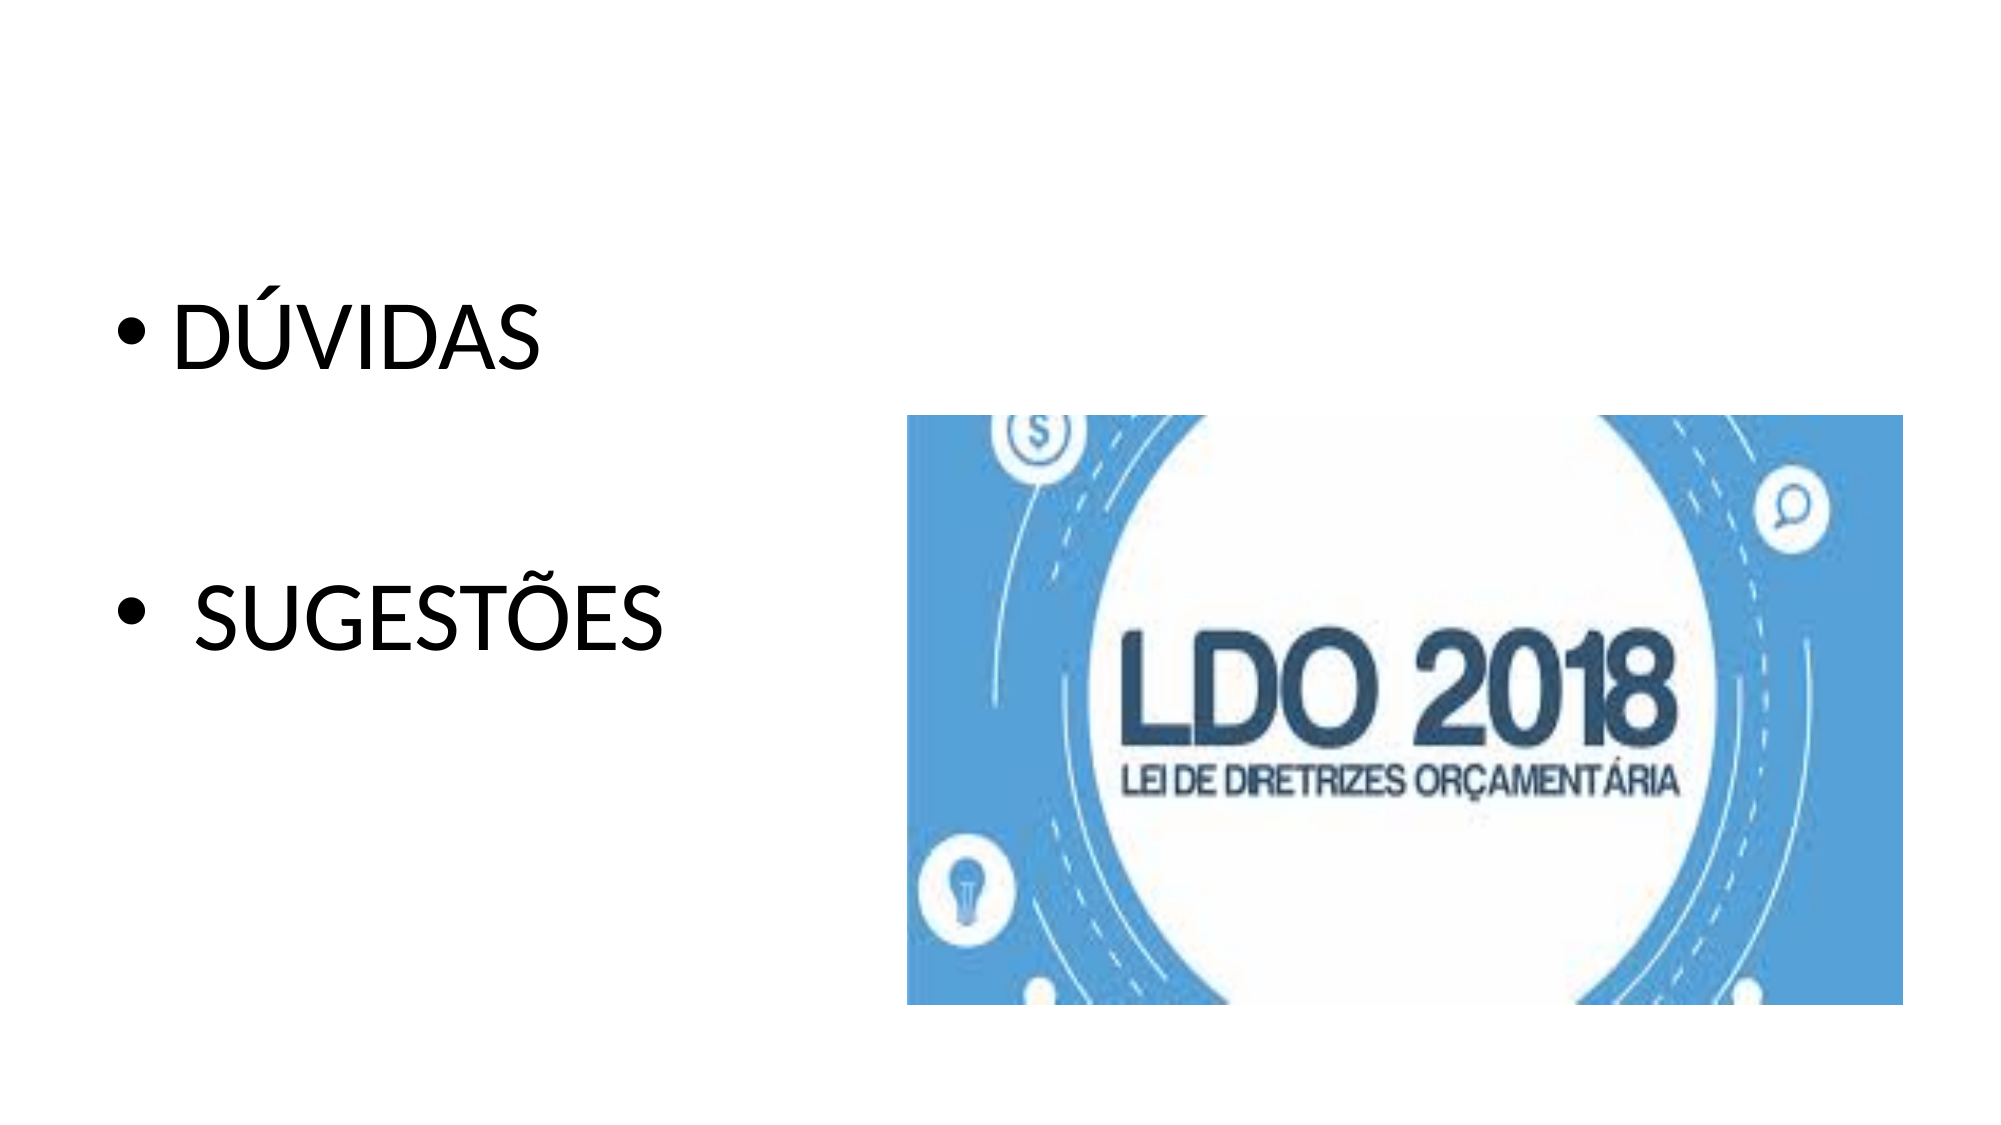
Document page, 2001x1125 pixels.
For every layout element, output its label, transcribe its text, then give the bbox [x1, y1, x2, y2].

list DÚVIDAS SUGESTÕES [99, 262, 1900, 1005]
picture [907, 414, 1904, 1006]
